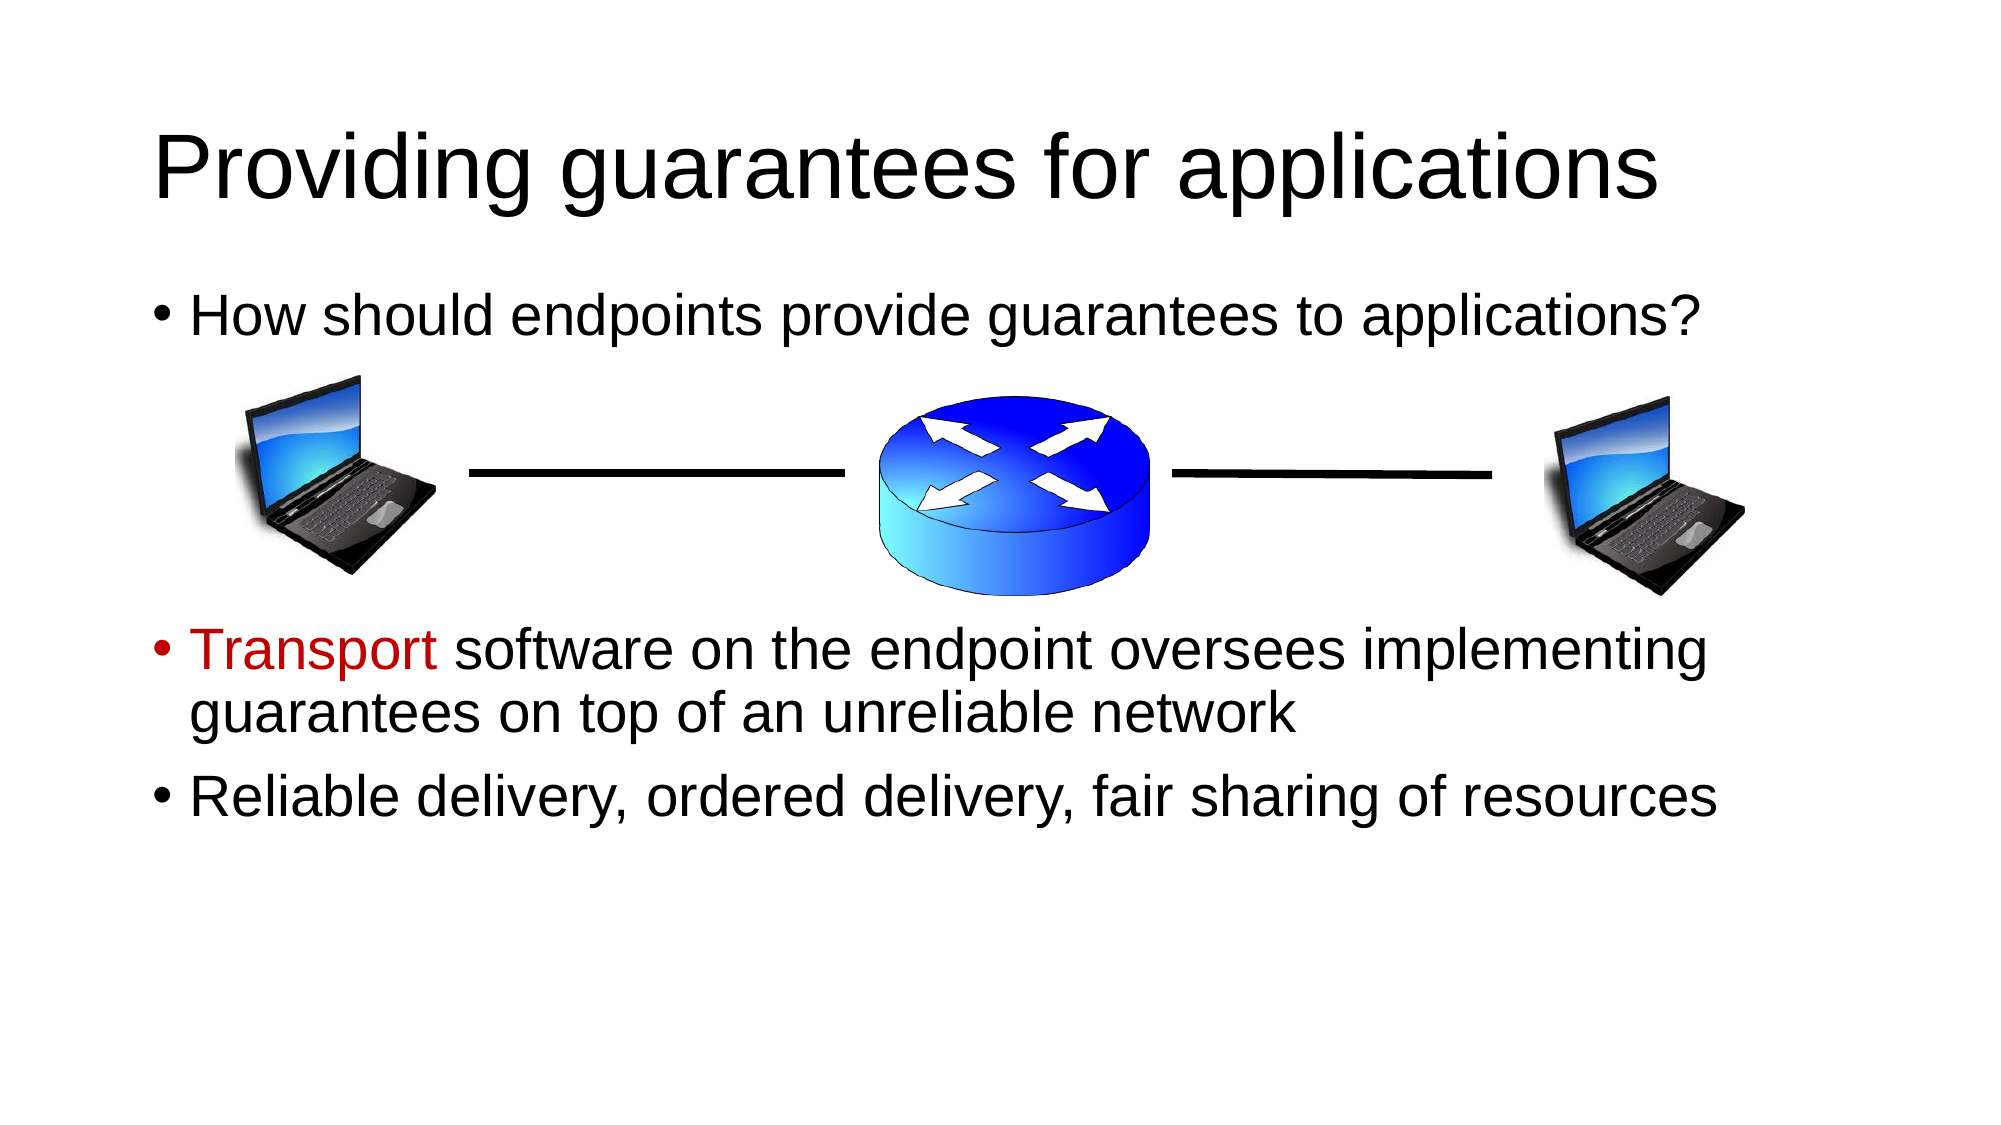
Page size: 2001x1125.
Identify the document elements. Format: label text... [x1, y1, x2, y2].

title Providing guarantees for applications [137, 59, 1863, 277]
picture [235, 375, 436, 575]
picture [879, 396, 1150, 596]
picture [1544, 396, 1745, 596]
list How should endpoints provide guarantees to applications? Transport software on the endpoint oversees implementing guarantees on top of an unreliable network Reliable delivery, ordered delivery, fair sharing of resources [137, 277, 1863, 1110]
